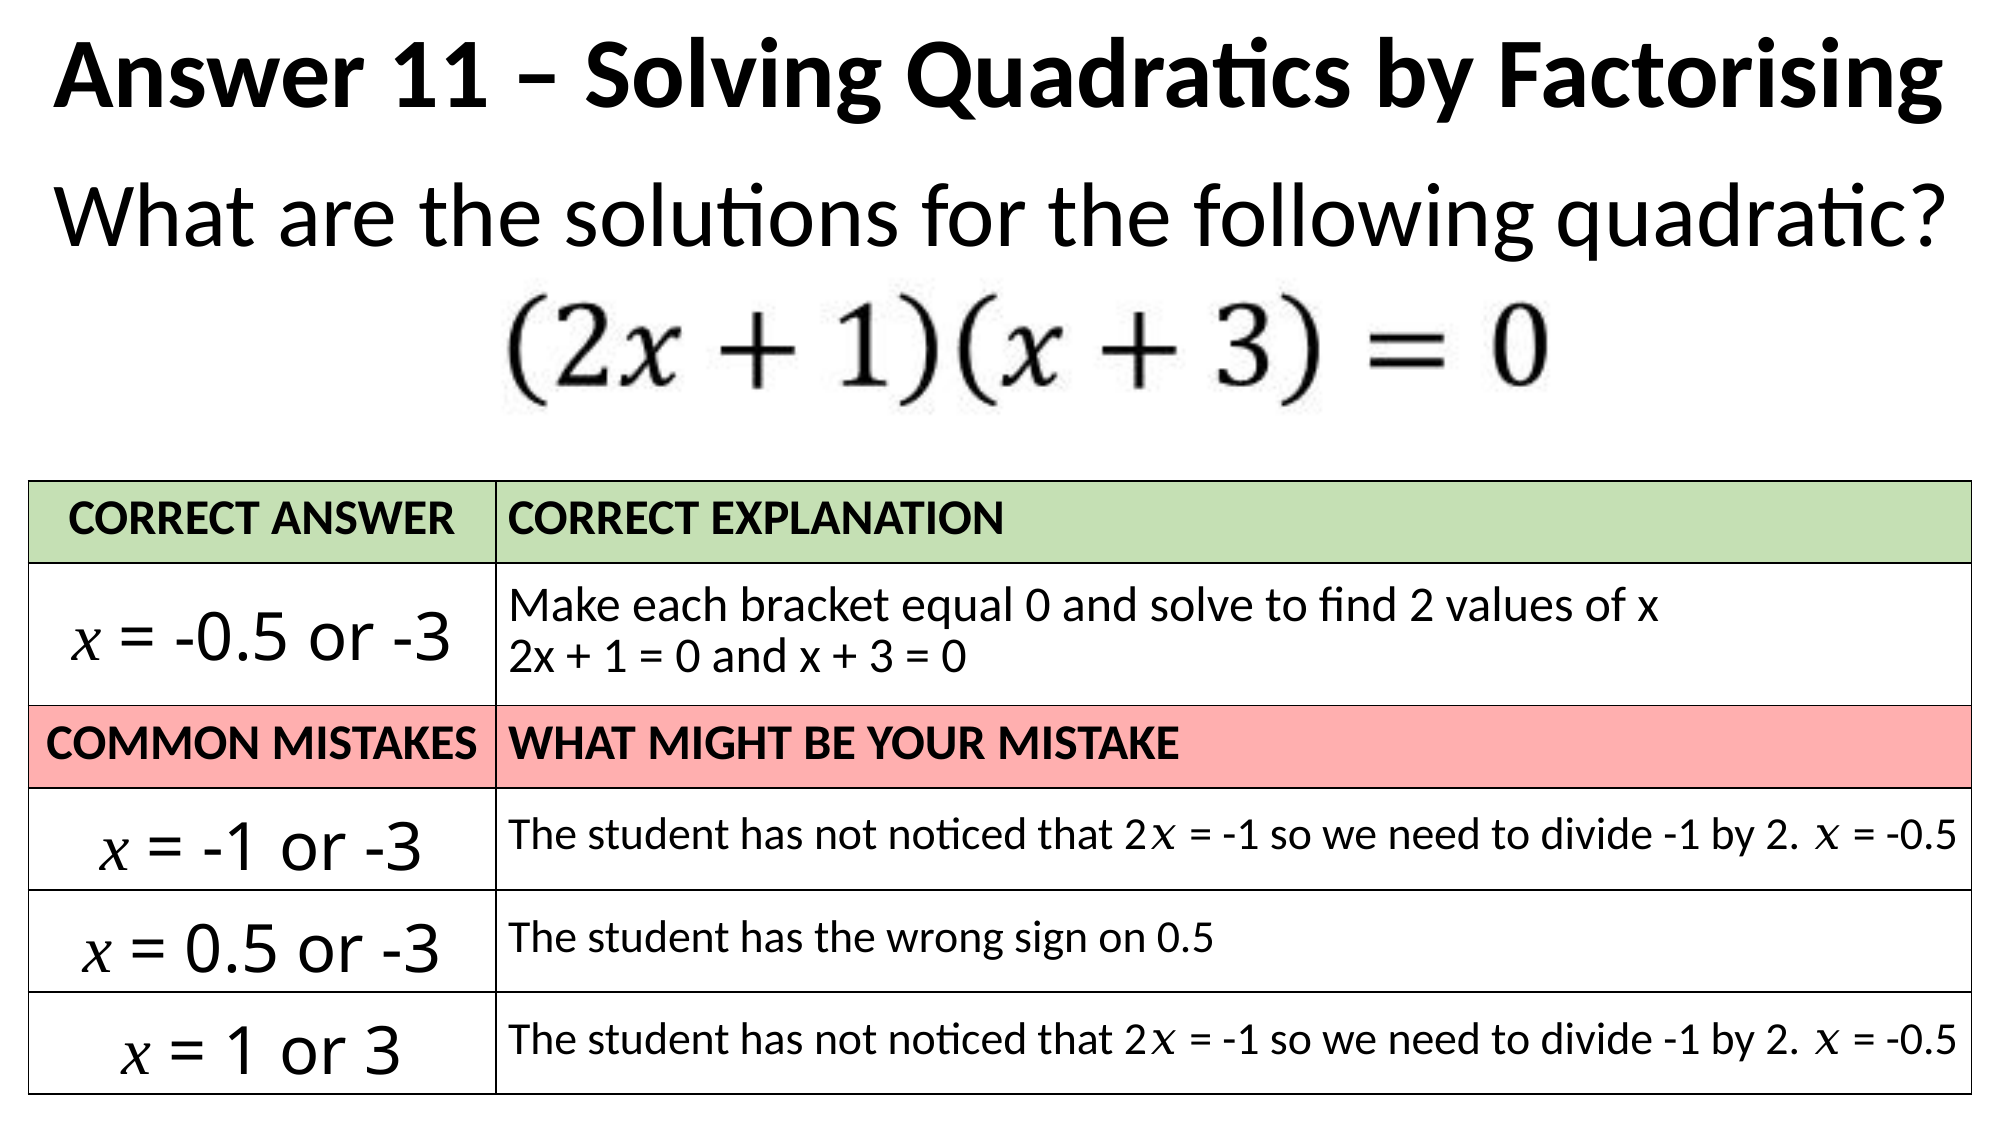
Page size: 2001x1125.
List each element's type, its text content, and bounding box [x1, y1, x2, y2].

table_cell x = -1 or -3 [29, 789, 495, 889]
text_box What are the solutions for the following quadratic? [30, 147, 1976, 273]
table_cell Make each bracket equal 0 and solve to find 2 values of x 2x + 1 = 0 and x + 3 = 0 [497, 564, 1971, 705]
table_cell The student has not noticed that 2𝑥 = -1 so we need to divide -1 by 2. 𝑥 = -0.5 [497, 993, 1971, 1093]
text_box Answer 11 – Solving Quadratics by Factorising [0, 0, 2000, 135]
table_cell x = 0.5 or -3 [29, 891, 495, 991]
table_cell x = 1 or 3 [29, 993, 495, 1093]
table_header CORRECT EXPLANATION [497, 482, 1971, 562]
table_cell The student has not noticed that 2𝑥 = -1 so we need to divide -1 by 2. 𝑥 = -0.5 [497, 789, 1971, 889]
picture [358, 273, 1686, 420]
table_cell COMMON MISTAKES [29, 706, 495, 787]
table_cell WHAT MIGHT BE YOUR MISTAKE [497, 706, 1971, 787]
table_cell x = -0.5 or -3 [29, 564, 495, 705]
table_header CORRECT ANSWER [29, 482, 495, 562]
table_cell The student has the wrong sign on 0.5 [497, 891, 1971, 991]
